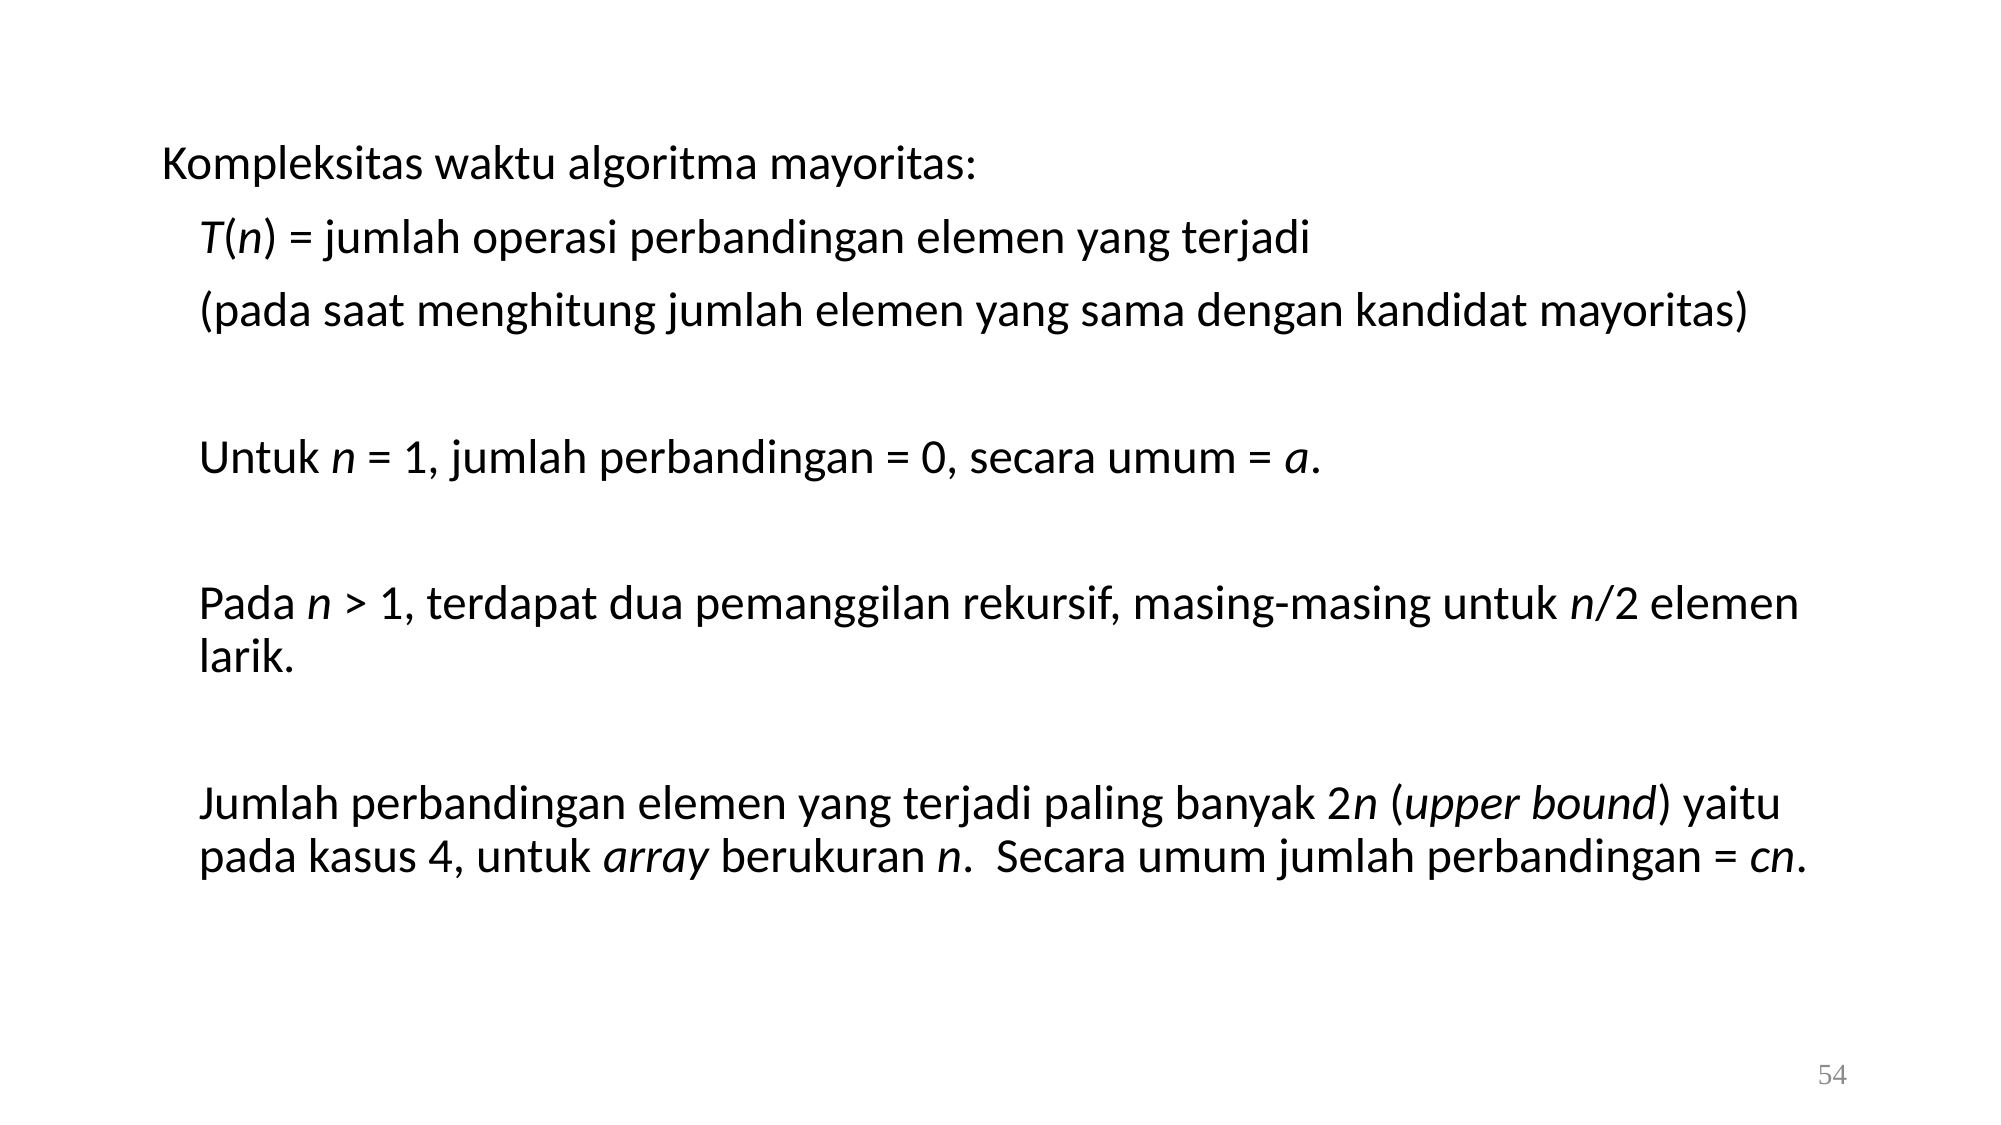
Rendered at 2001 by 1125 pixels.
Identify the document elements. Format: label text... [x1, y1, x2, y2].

slide_number 54 [1412, 1042, 1863, 1103]
list Kompleksitas waktu algoritma mayoritas: T(n) = jumlah operasi perbandingan elemen yang terjadi (pada saat menghitung jumlah elemen yang sama dengan kandidat mayoritas) Untuk n = 1, jumlah perbandingan = 0, secara umum = a. Pada n > 1, terdapat dua pemanggilan rekursif, masing-masing untuk n/2 elemen larik. Jumlah perbandingan elemen yang terjadi paling banyak 2n (upper bound) yaitu pada kasus 4, untuk array berukuran n. Secara umum jumlah perbandingan = cn. [147, 130, 1885, 1043]
